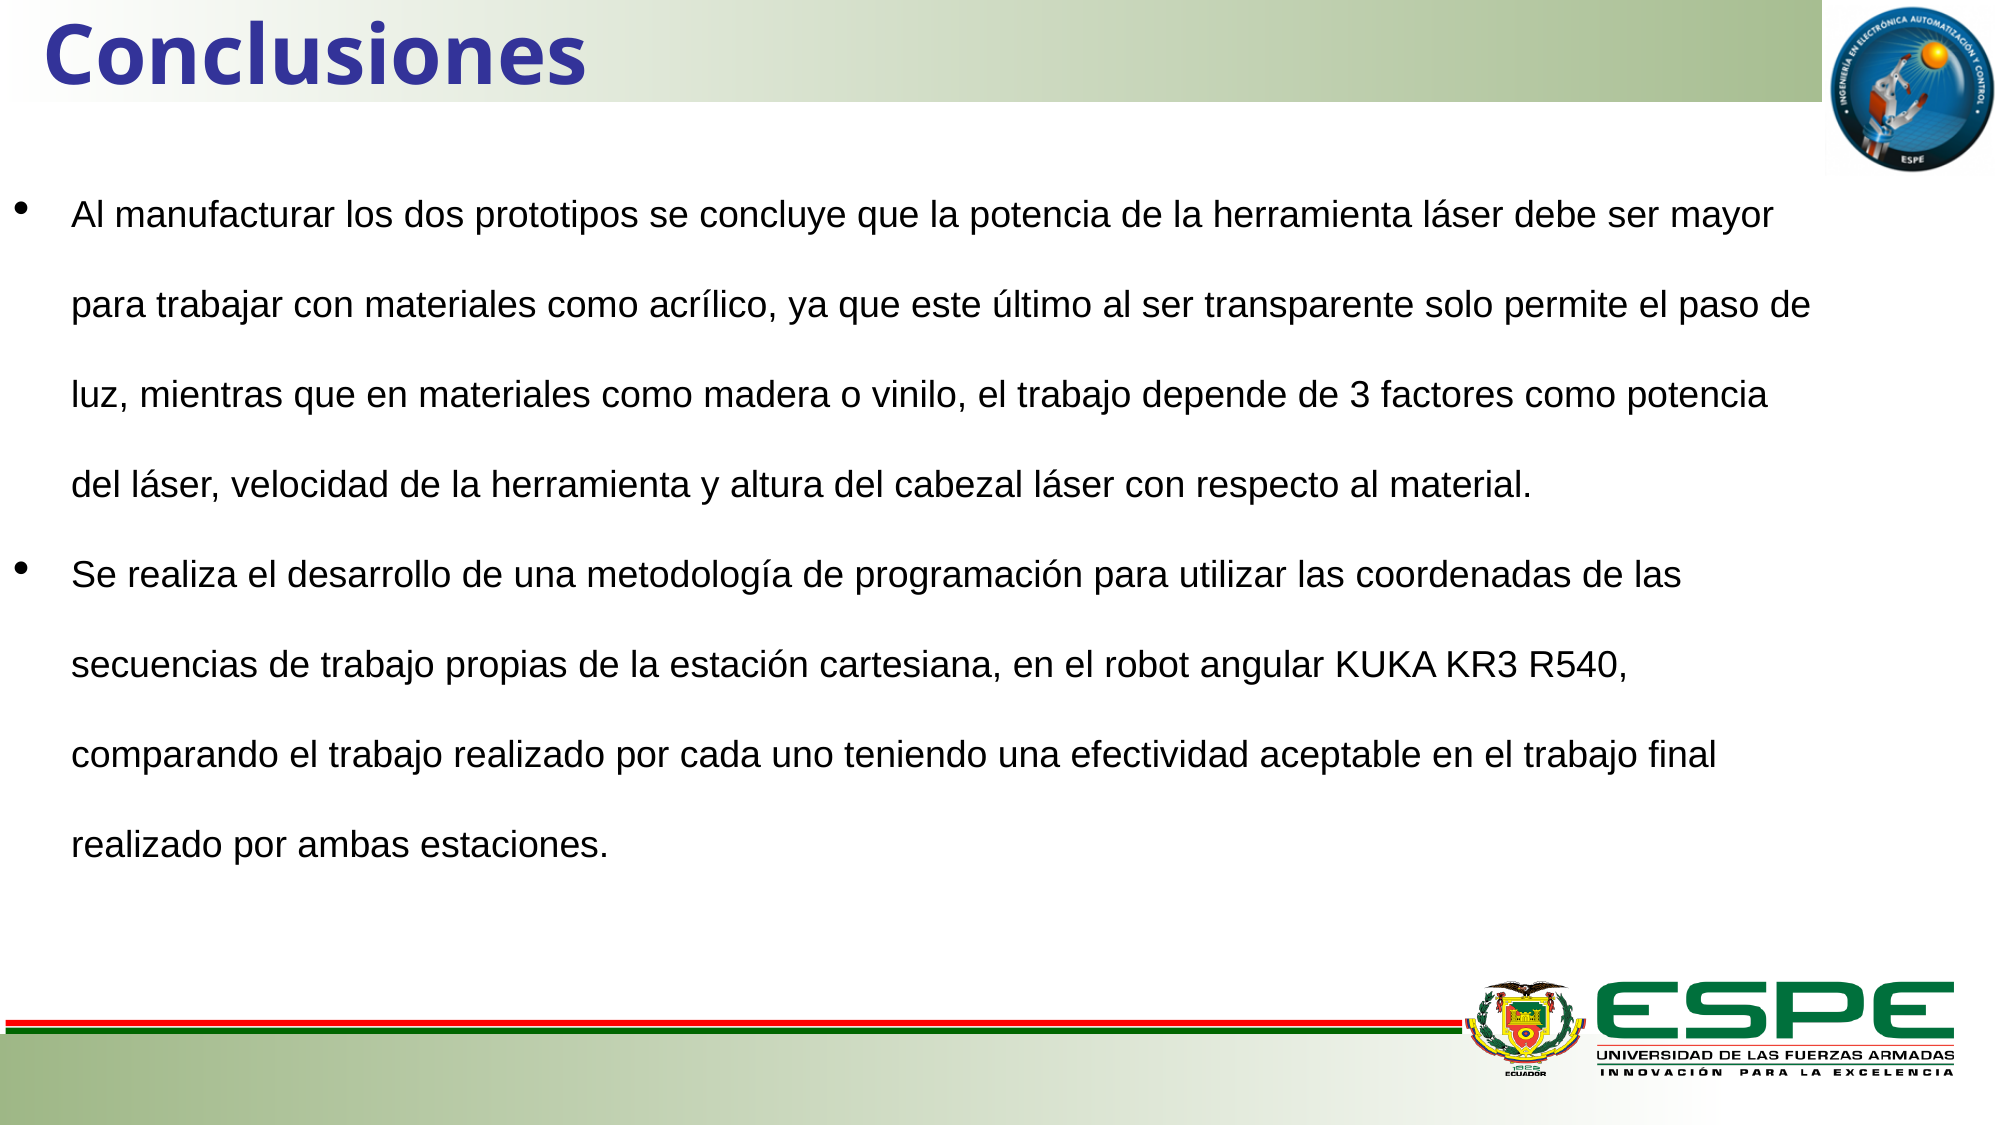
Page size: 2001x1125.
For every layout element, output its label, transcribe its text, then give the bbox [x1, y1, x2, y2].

text_box Conclusiones [27, 0, 746, 109]
text_box Al manufacturar los dos prototipos se concluye que la potencia de la herramienta láser debe ser mayor para trabajar con materiales como acrílico, ya que este último al ser transparente solo permite el paso de luz, mientras que en materiales como madera o vinilo, el trabajo depende de 3 factores como potencia del láser, velocidad de la herramienta y altura del cabezal láser con respecto al material. Se realiza el desarrollo de una metodología de programación para utilizar las coordenadas de las secuencias de trabajo propias de la estación cartesiana, en el robot angular KUKA KR3 R540, comparando el trabajo realizado por cada uno teniendo una efectividad aceptable en el trabajo final realizado por ambas estaciones. [0, 137, 1838, 934]
picture [1465, 981, 1954, 1076]
picture [1822, 0, 2000, 179]
